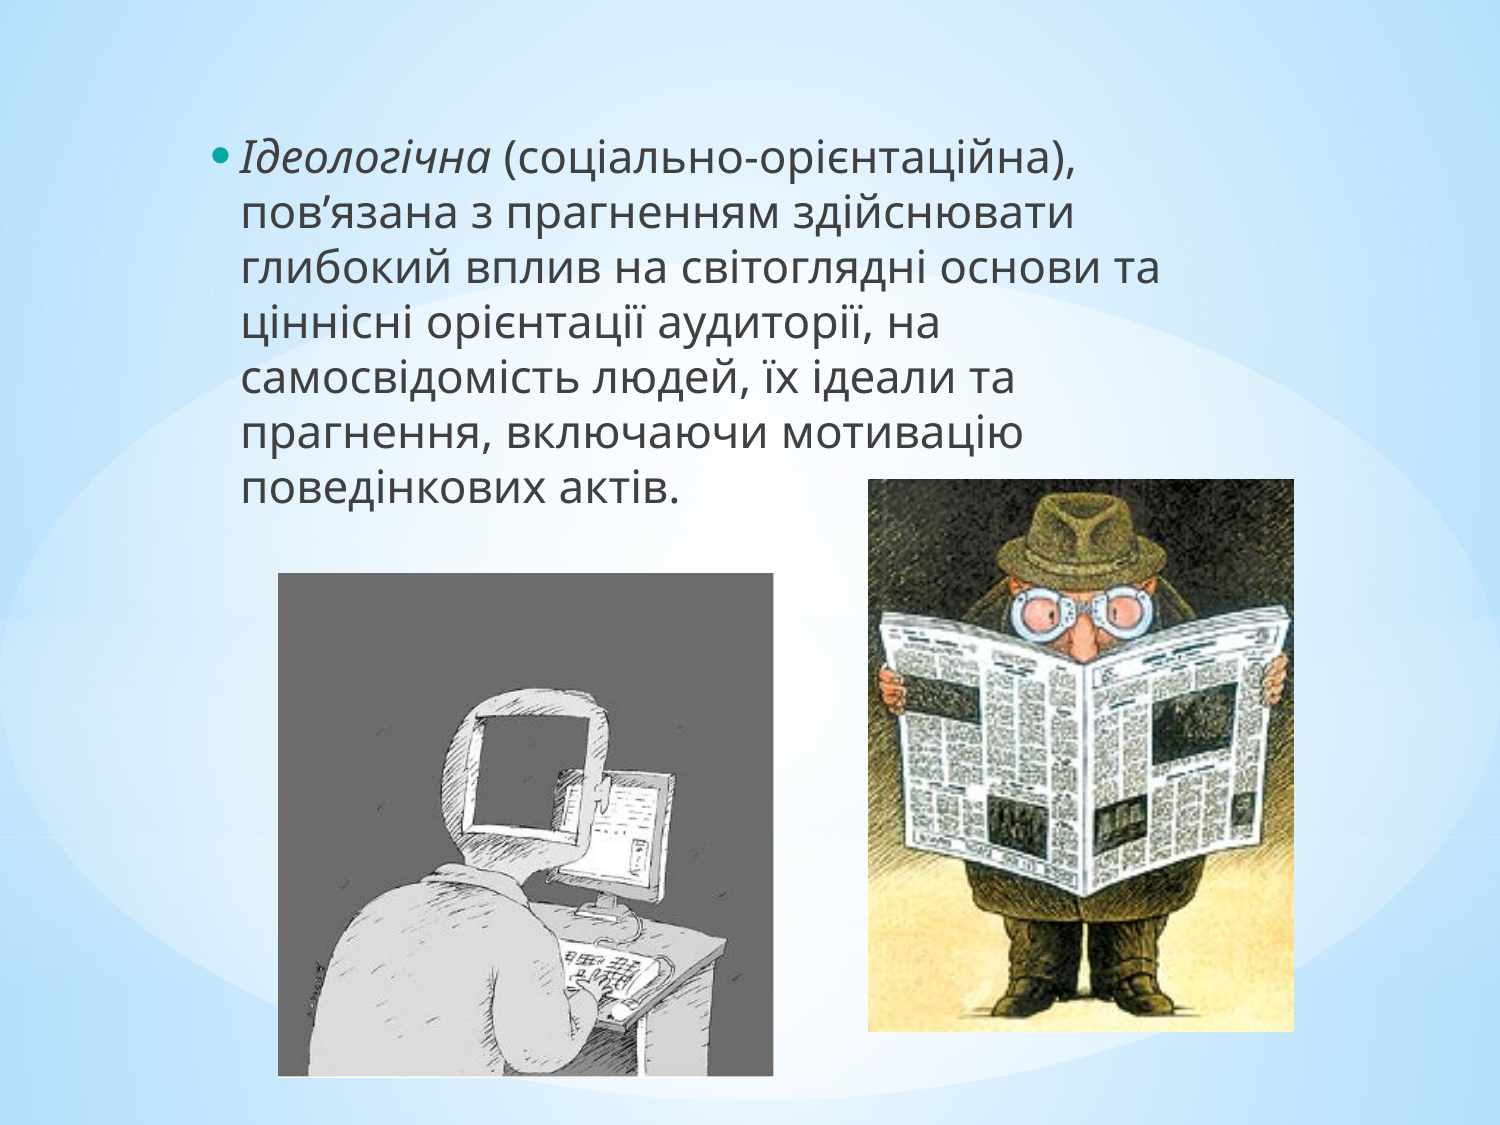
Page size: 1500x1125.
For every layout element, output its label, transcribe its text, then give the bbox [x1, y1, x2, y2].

picture [867, 479, 1294, 1032]
picture [278, 573, 776, 1078]
list Ідеологічна (соціально-орієнтаційна), пов’язана з прагненням здійснювати глибокий вплив на світоглядні основи та ціннісні орієнтації аудиторії, на самосвідомість людей, їх ідеали та прагнення, включаючи мотивацію поведінкових актів. [187, 120, 1238, 690]
